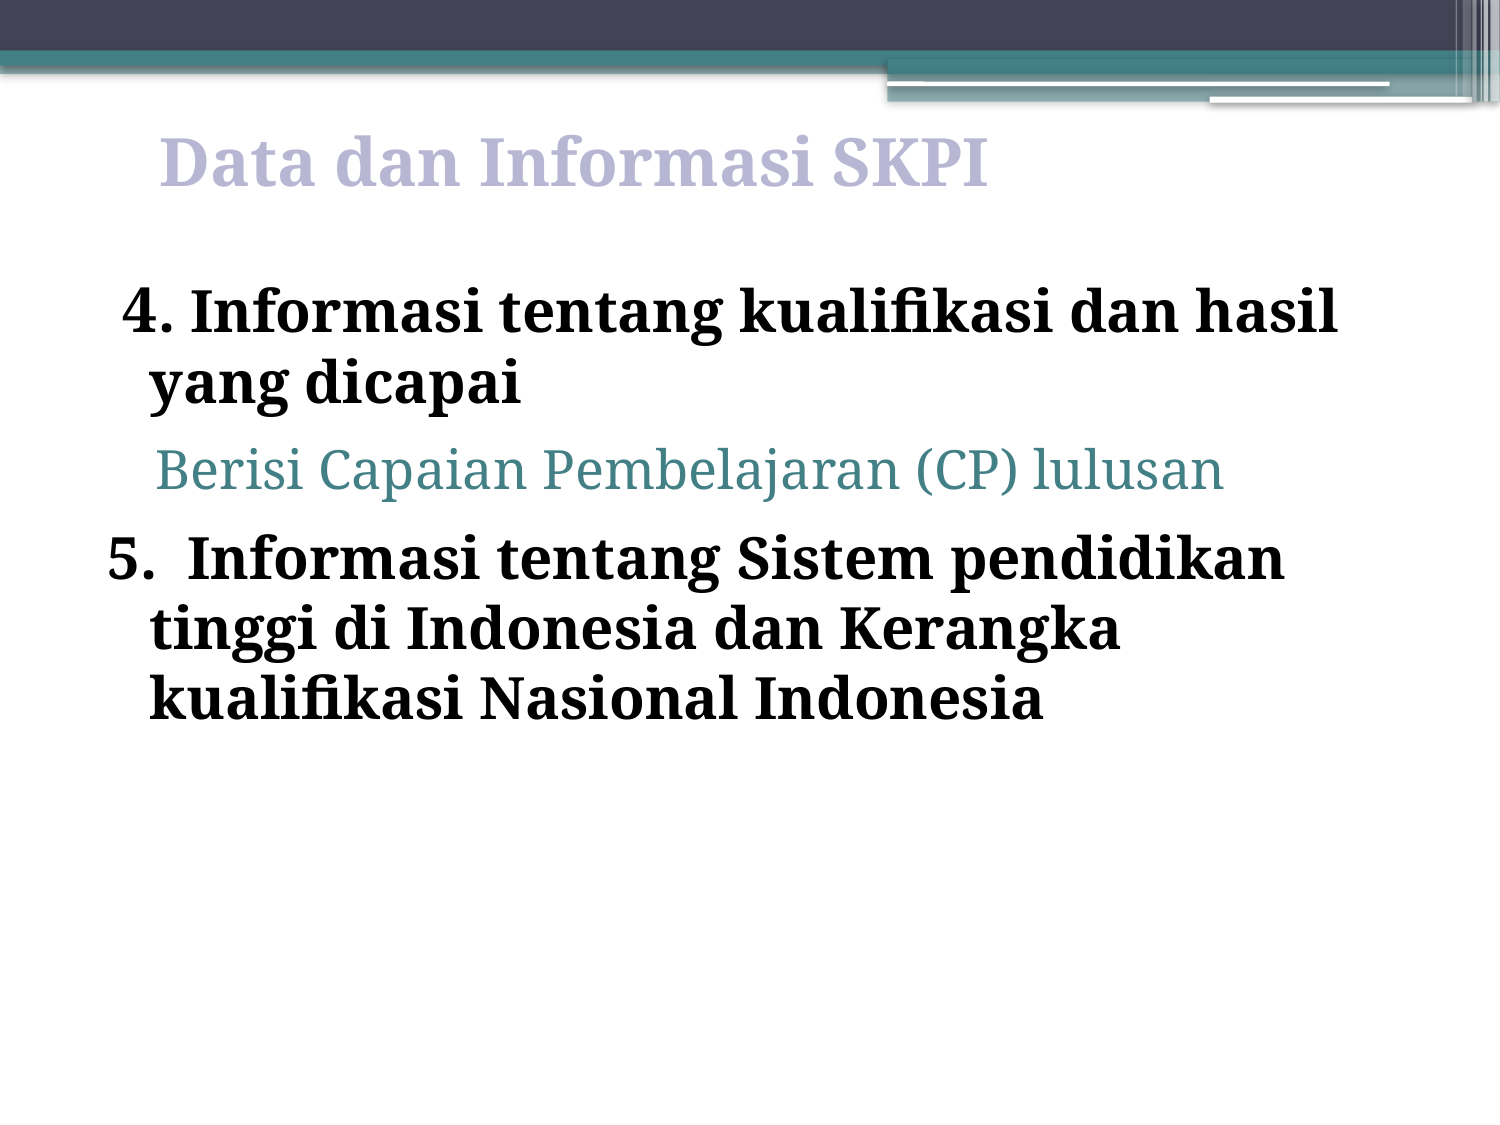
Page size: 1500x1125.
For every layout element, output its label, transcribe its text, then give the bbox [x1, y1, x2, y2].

text_box Data dan Informasi SKPI [144, 112, 1006, 208]
list 4. Informasi tentang kualifikasi dan hasil yang dicapai Berisi Capaian Pembelajaran (CP) lulusan 5. Informasi tentang Sistem pendidikan tinggi di Indonesia dan Kerangka kualifikasi Nasional Indonesia [75, 262, 1425, 1075]
